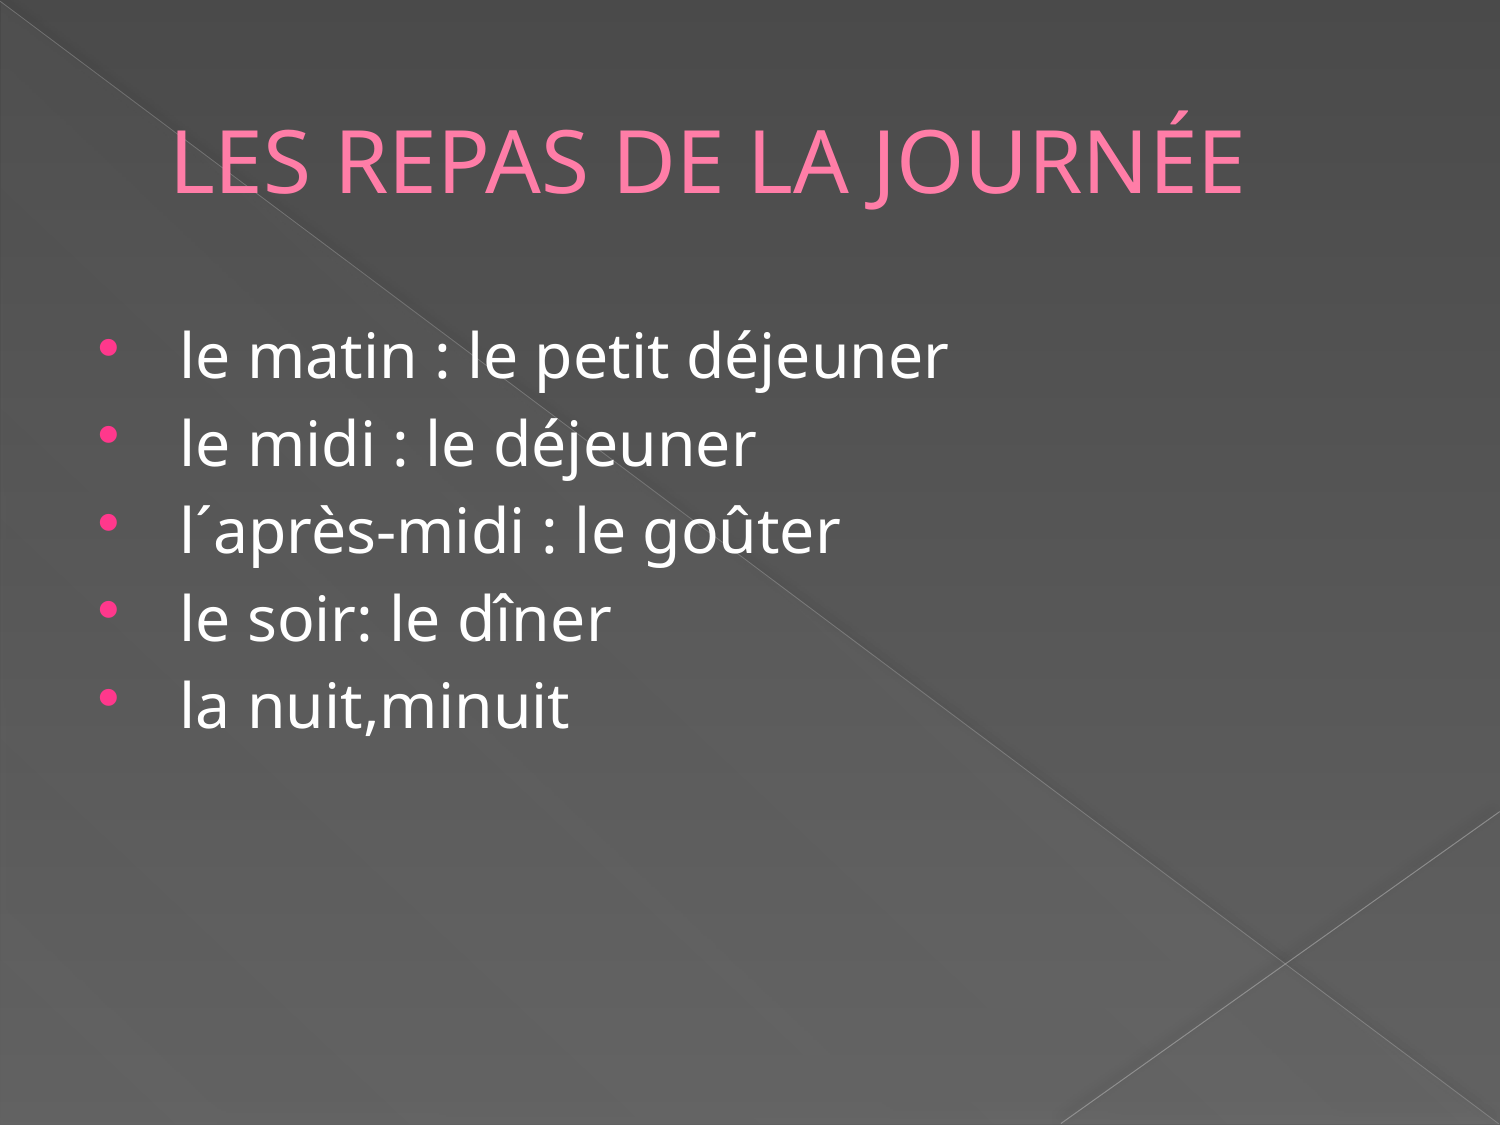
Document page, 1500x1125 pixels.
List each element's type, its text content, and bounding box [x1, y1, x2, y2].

title LES REPAS DE LA JOURNÉE [75, 43, 1425, 274]
list le matin : le petit déjeuner le midi : le déjeuner l´après-midi : le goûter le soir: le dîner la nuit,minuit [75, 308, 1425, 1059]
